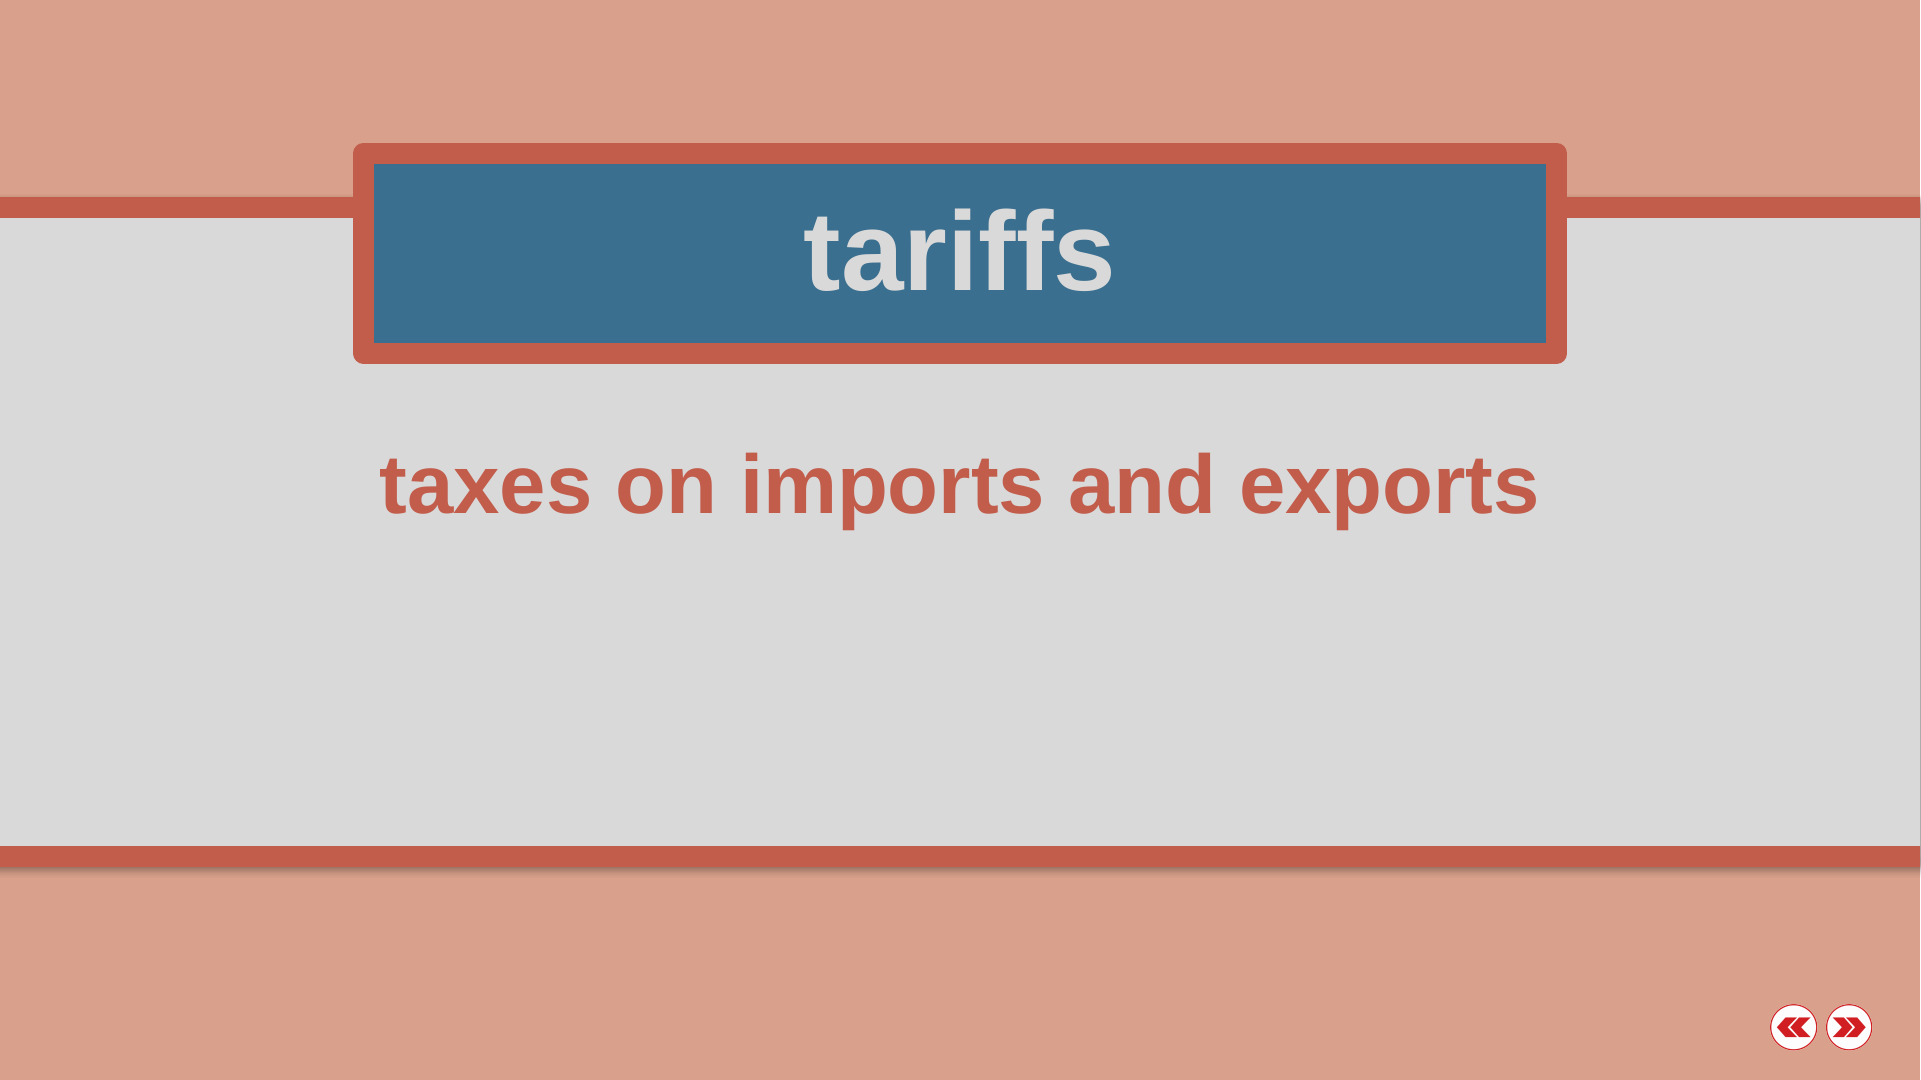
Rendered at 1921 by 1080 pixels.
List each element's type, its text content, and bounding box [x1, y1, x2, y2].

picture [1824, 1002, 1874, 1052]
picture [1768, 1002, 1819, 1052]
list tariffs [406, 186, 1514, 337]
list taxes on imports and exports [180, 423, 1740, 812]
